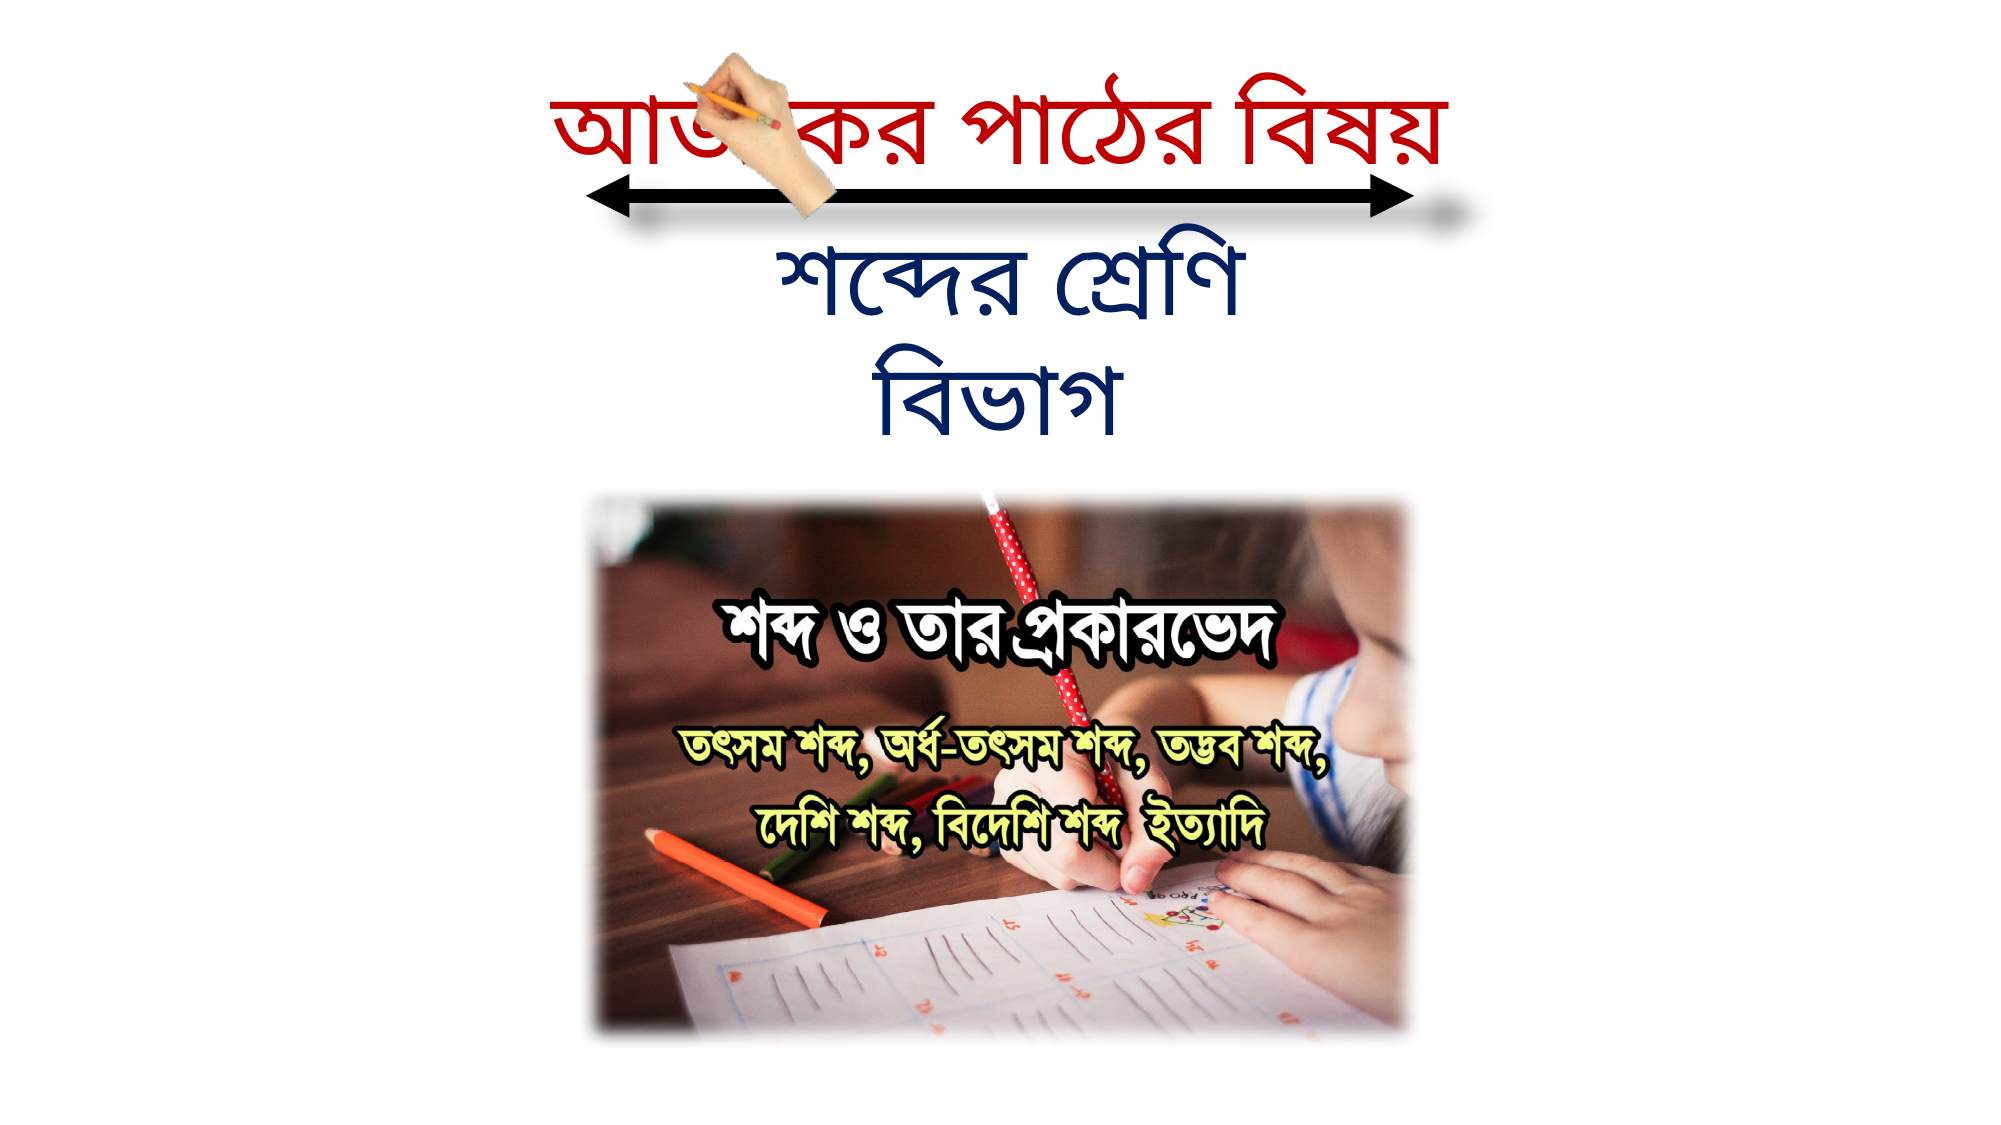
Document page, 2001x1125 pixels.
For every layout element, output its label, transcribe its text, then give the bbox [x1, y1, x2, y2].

text_box আজকের পাঠের বিষয় [855, 57, 1506, 193]
text_box আজকের পাঠের বিষয় [494, 57, 635, 193]
text_box শব্দের শ্রেণি বিভাগ [631, 207, 1391, 463]
picture [613, 0, 879, 257]
picture [578, 487, 1422, 1050]
